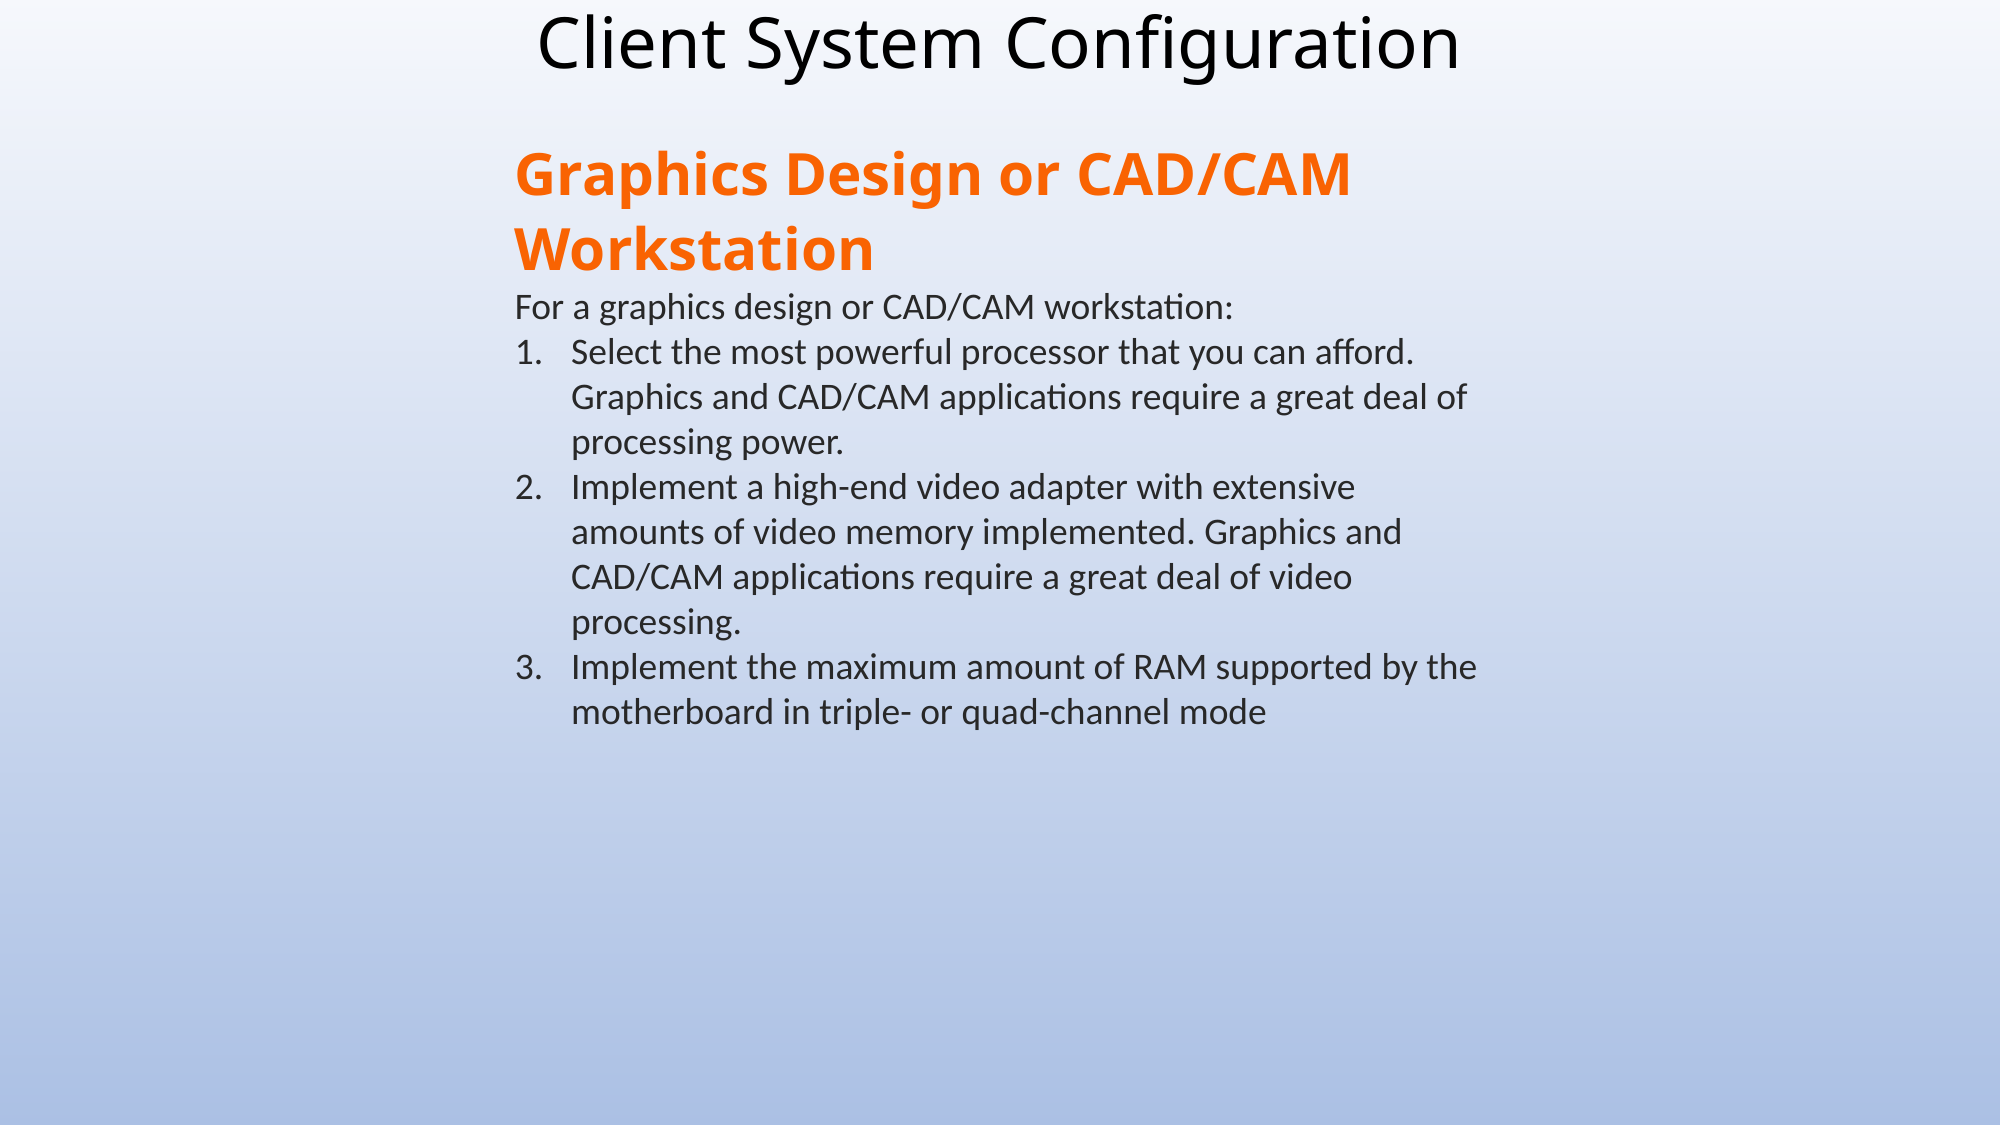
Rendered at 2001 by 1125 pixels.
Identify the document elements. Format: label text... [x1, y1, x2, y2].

title Client System Configuration [137, 0, 1863, 92]
text_box Graphics Design or CAD/CAM Workstation For a graphics design or CAD/CAM workstation: Select the most powerful processor that you can afford. Graphics and CAD/CAM applications require a great deal of processing power. Implement a high-end video adapter with extensive amounts of video memory implemented. Graphics and CAD/CAM applications require a great deal of video processing. Implement the maximum amount of RAM supported by the motherboard in triple- or quad-channel mode [500, 124, 1500, 740]
